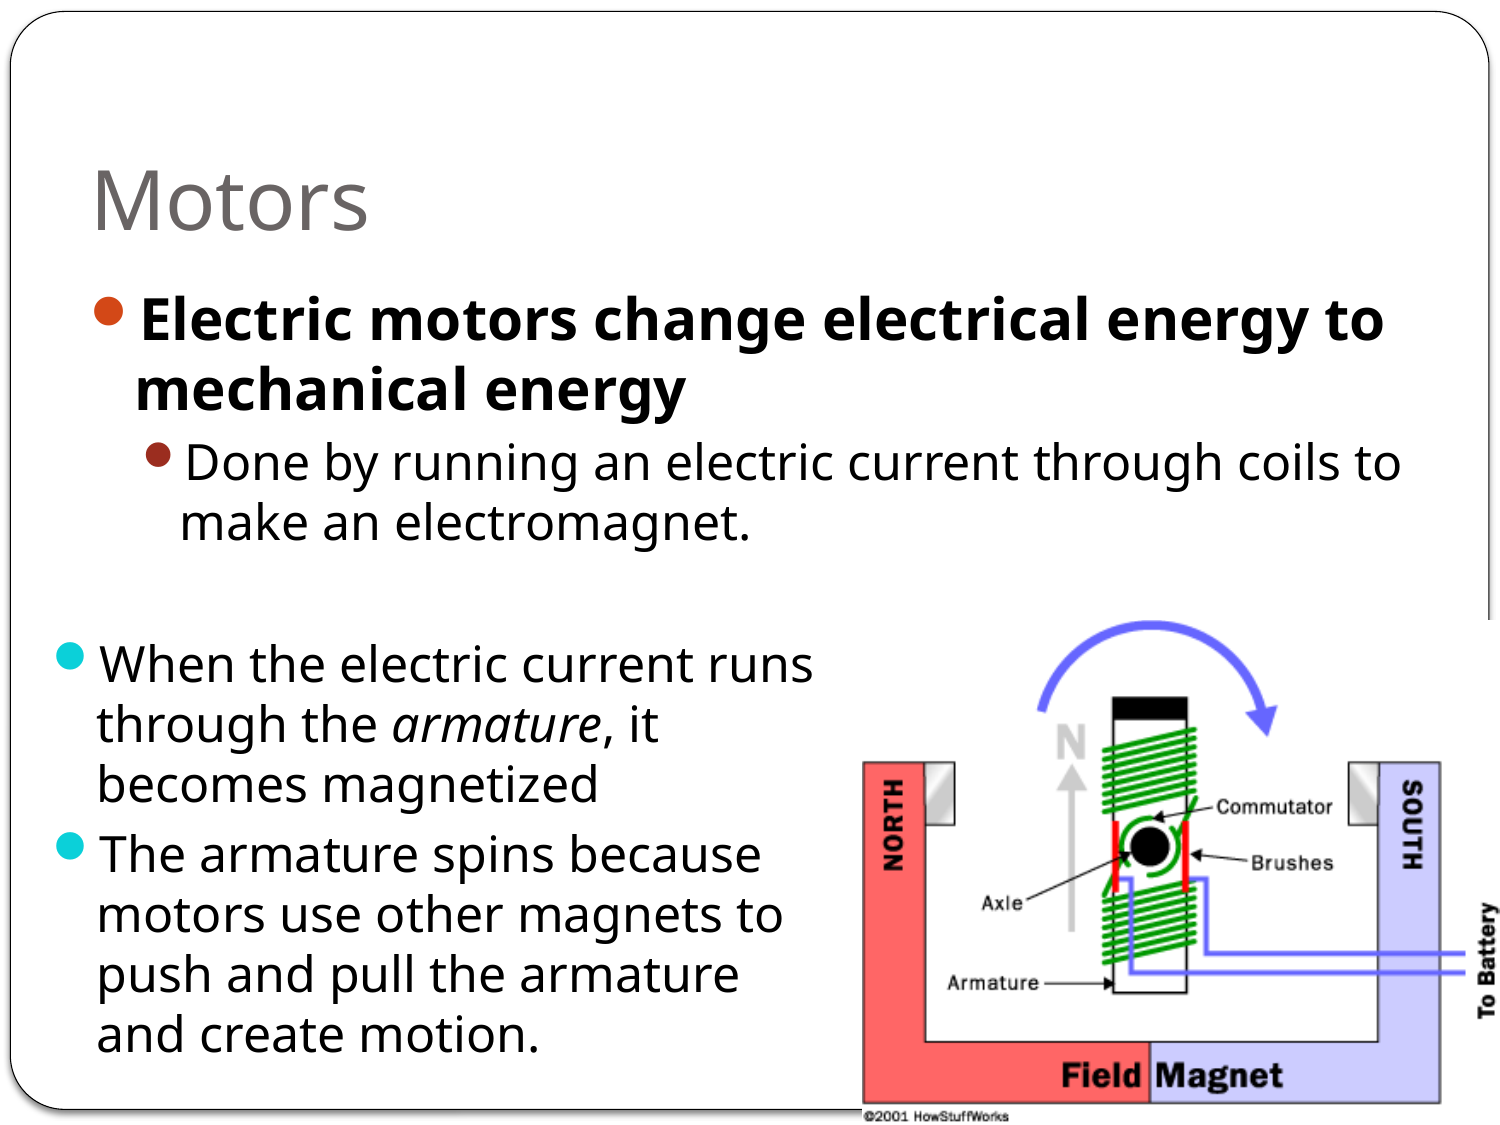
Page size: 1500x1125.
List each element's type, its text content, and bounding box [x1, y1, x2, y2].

text_box When the electric current runs through the armature, it becomes magnetized The armature spins because motors use other magnets to push and pull the armature and create motion. [37, 624, 850, 1063]
list Electric motors change electrical energy to mechanical energy Done by running an electric current through coils to make an electromagnet. [74, 274, 1426, 1038]
picture [862, 620, 1500, 1125]
title Motors [74, 115, 1426, 263]
